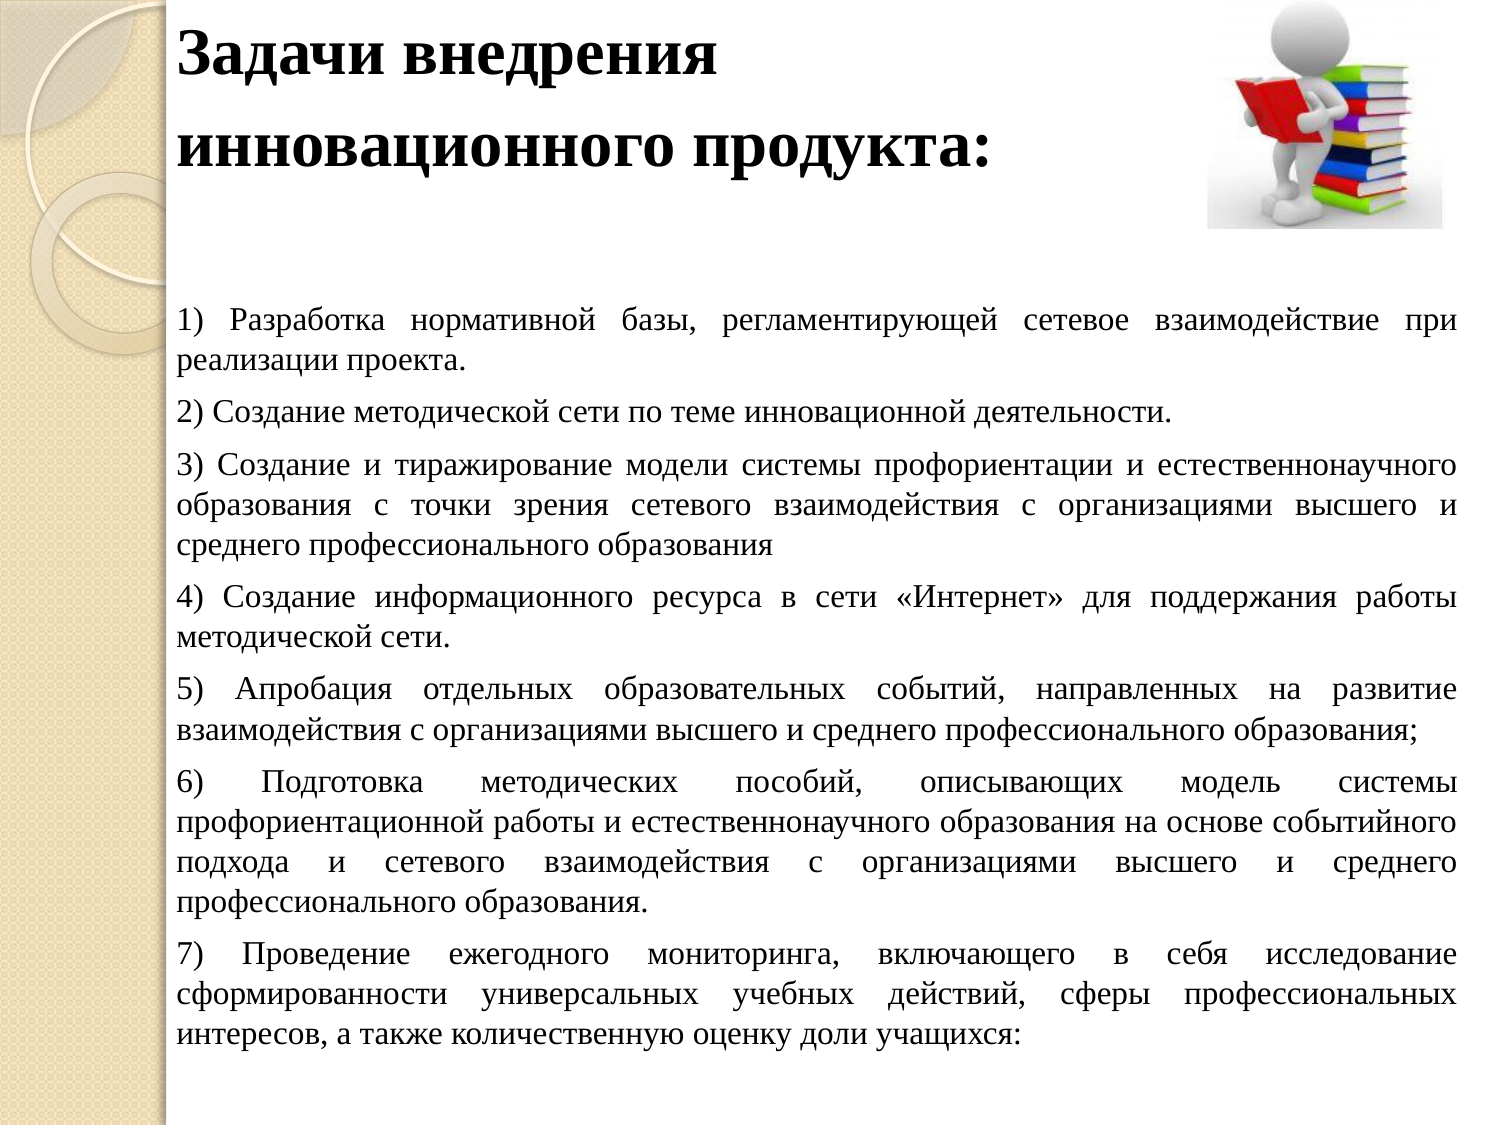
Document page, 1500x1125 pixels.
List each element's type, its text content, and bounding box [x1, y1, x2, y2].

picture [1174, 0, 1475, 230]
list Задачи внедрения инновационного продукта: 1) Разработка нормативной базы, регламентирующей сетевое взаимодействие при реализации проекта. 2) Создание методической сети по теме инновационной деятельности. 3) Создание и тиражирование модели системы профориентации и естественнонаучного образования с точки зрения сетевого взаимодействия с организациями высшего и среднего профессионального образования 4) Создание информационного ресурса в сети «Интернет» для поддержания работы методической сети. 5) Апробация отдельных образовательных событий, направленных на развитие взаимодействия с организациями высшего и среднего профессионального образования; 6) Подготовка методических пособий, описывающих модель системы профориентационной работы и естественнонаучного образования на основе событийного подхода и сетевого взаимодействия с организациями высшего и среднего профессионального образования. 7) Проведение ежегодного мониторинга, включающего в себя исследование сформированности универсальных учебных действий, сферы профессиональных интересов, а также количественную оценку доли учащихся: [147, 0, 1475, 1125]
